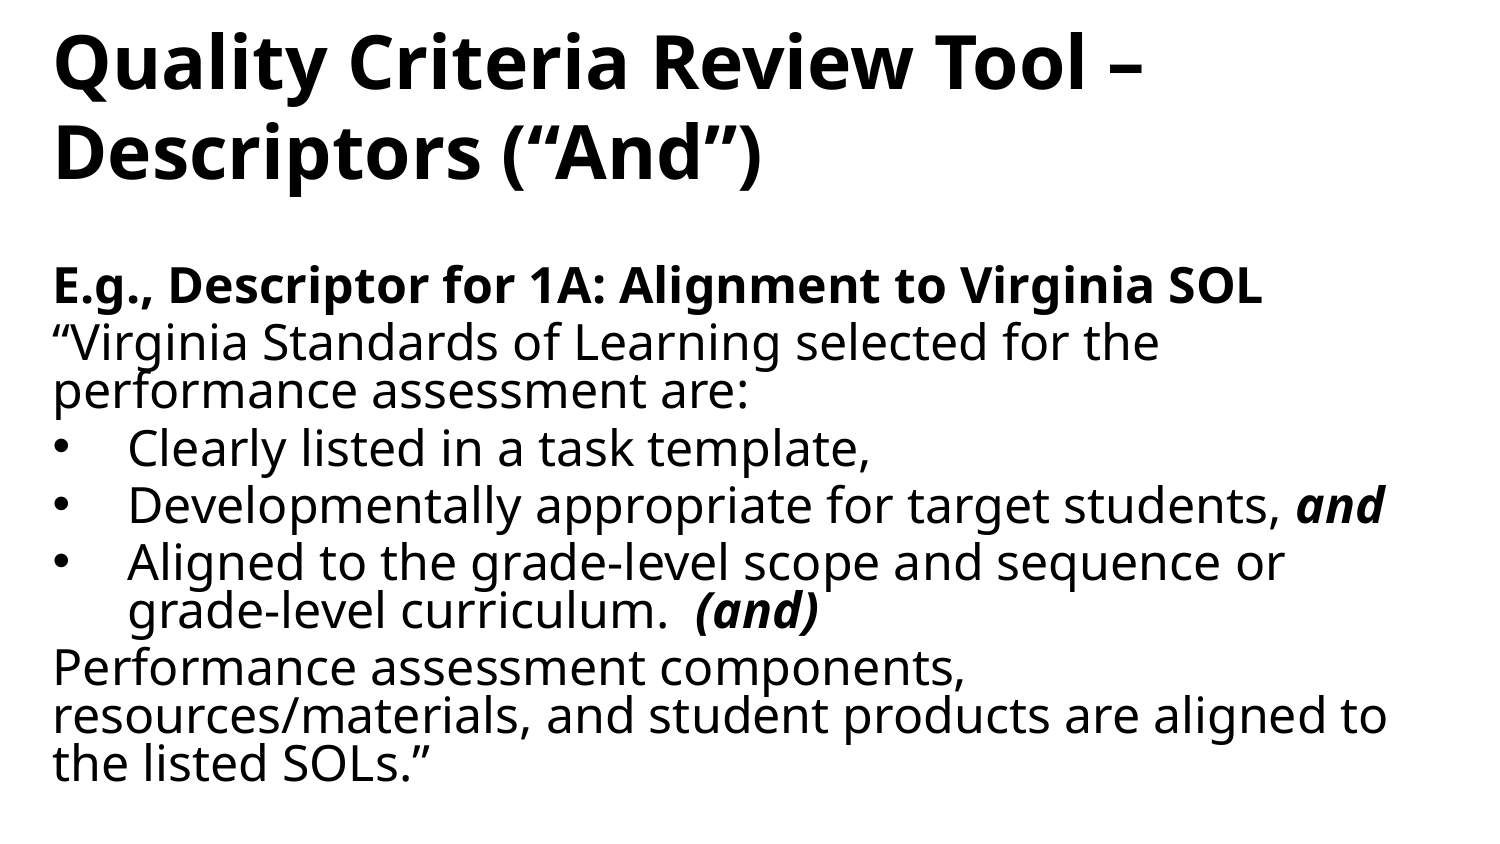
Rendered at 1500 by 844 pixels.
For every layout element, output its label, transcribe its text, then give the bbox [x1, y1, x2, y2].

list E.g., Descriptor for 1A: Alignment to Virginia SOL “Virginia Standards of Learning selected for the performance assessment are: Clearly listed in a task template, Developmentally appropriate for target students, and Aligned to the grade-level scope and sequence or grade-level curriculum. (and) Performance assessment components, resources/materials, and student products are aligned to the listed SOLs.” [37, 215, 1463, 831]
title Quality Criteria Review Tool – Descriptors (“And”) [37, 10, 1490, 199]
